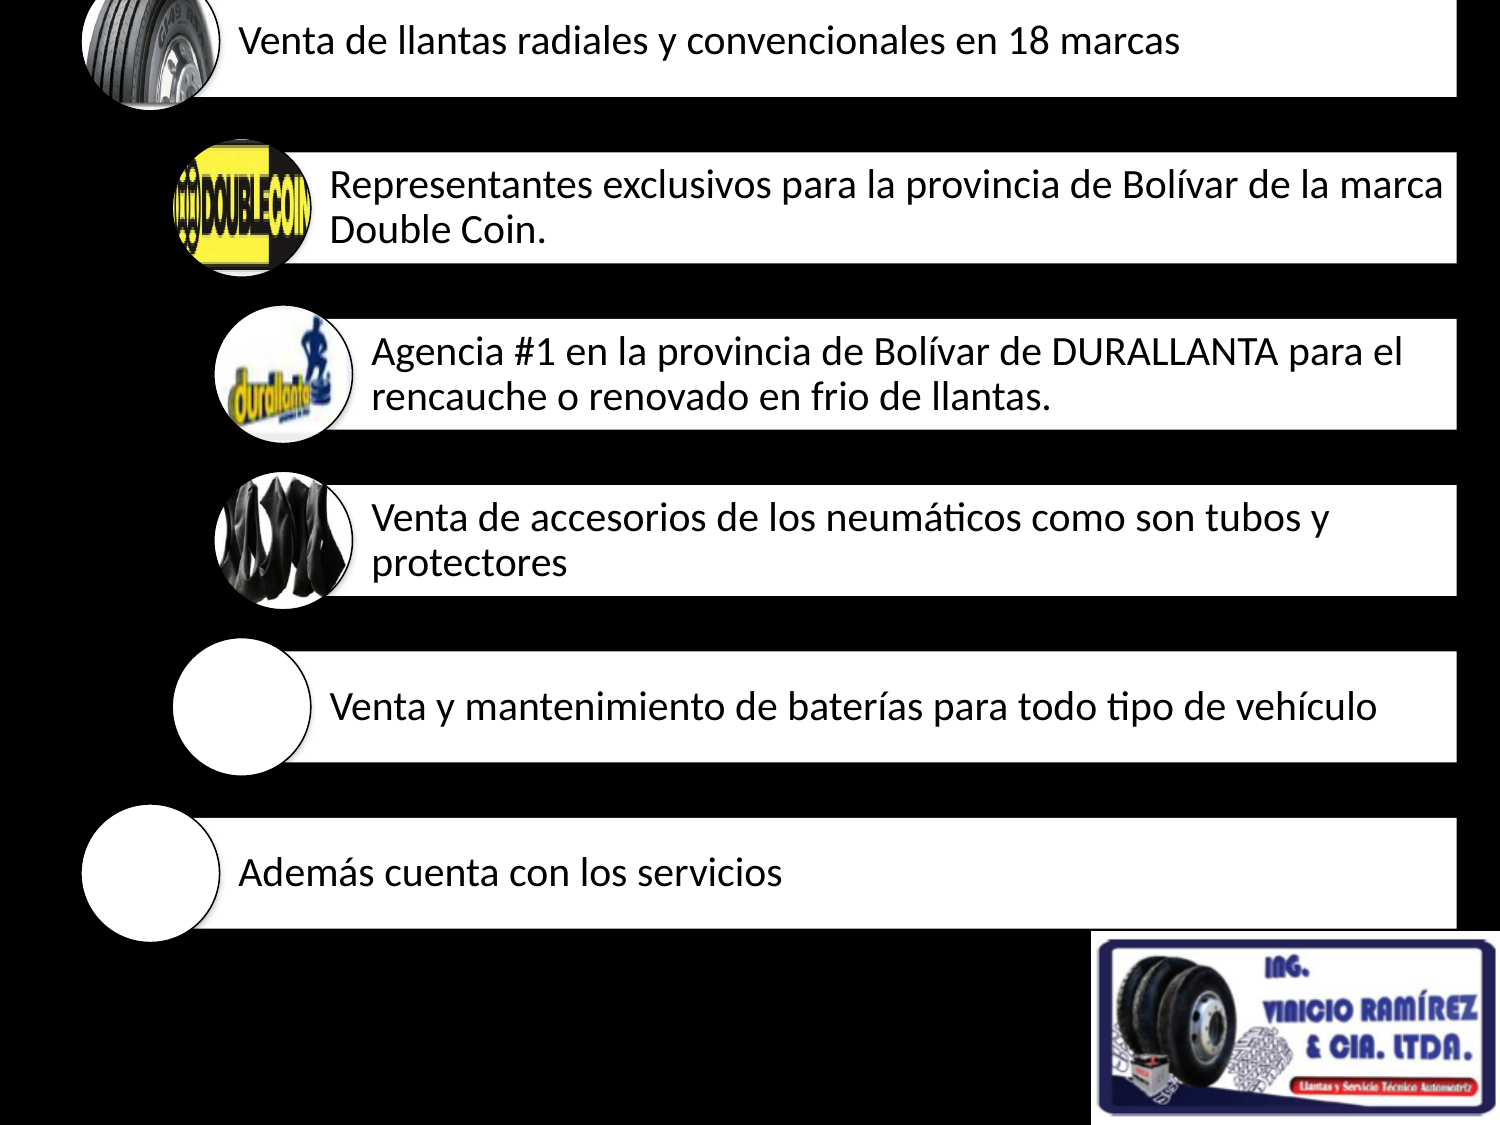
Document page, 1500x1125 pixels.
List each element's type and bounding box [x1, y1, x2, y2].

picture [1090, 931, 1500, 1125]
text_box [65, 0, 1472, 985]
